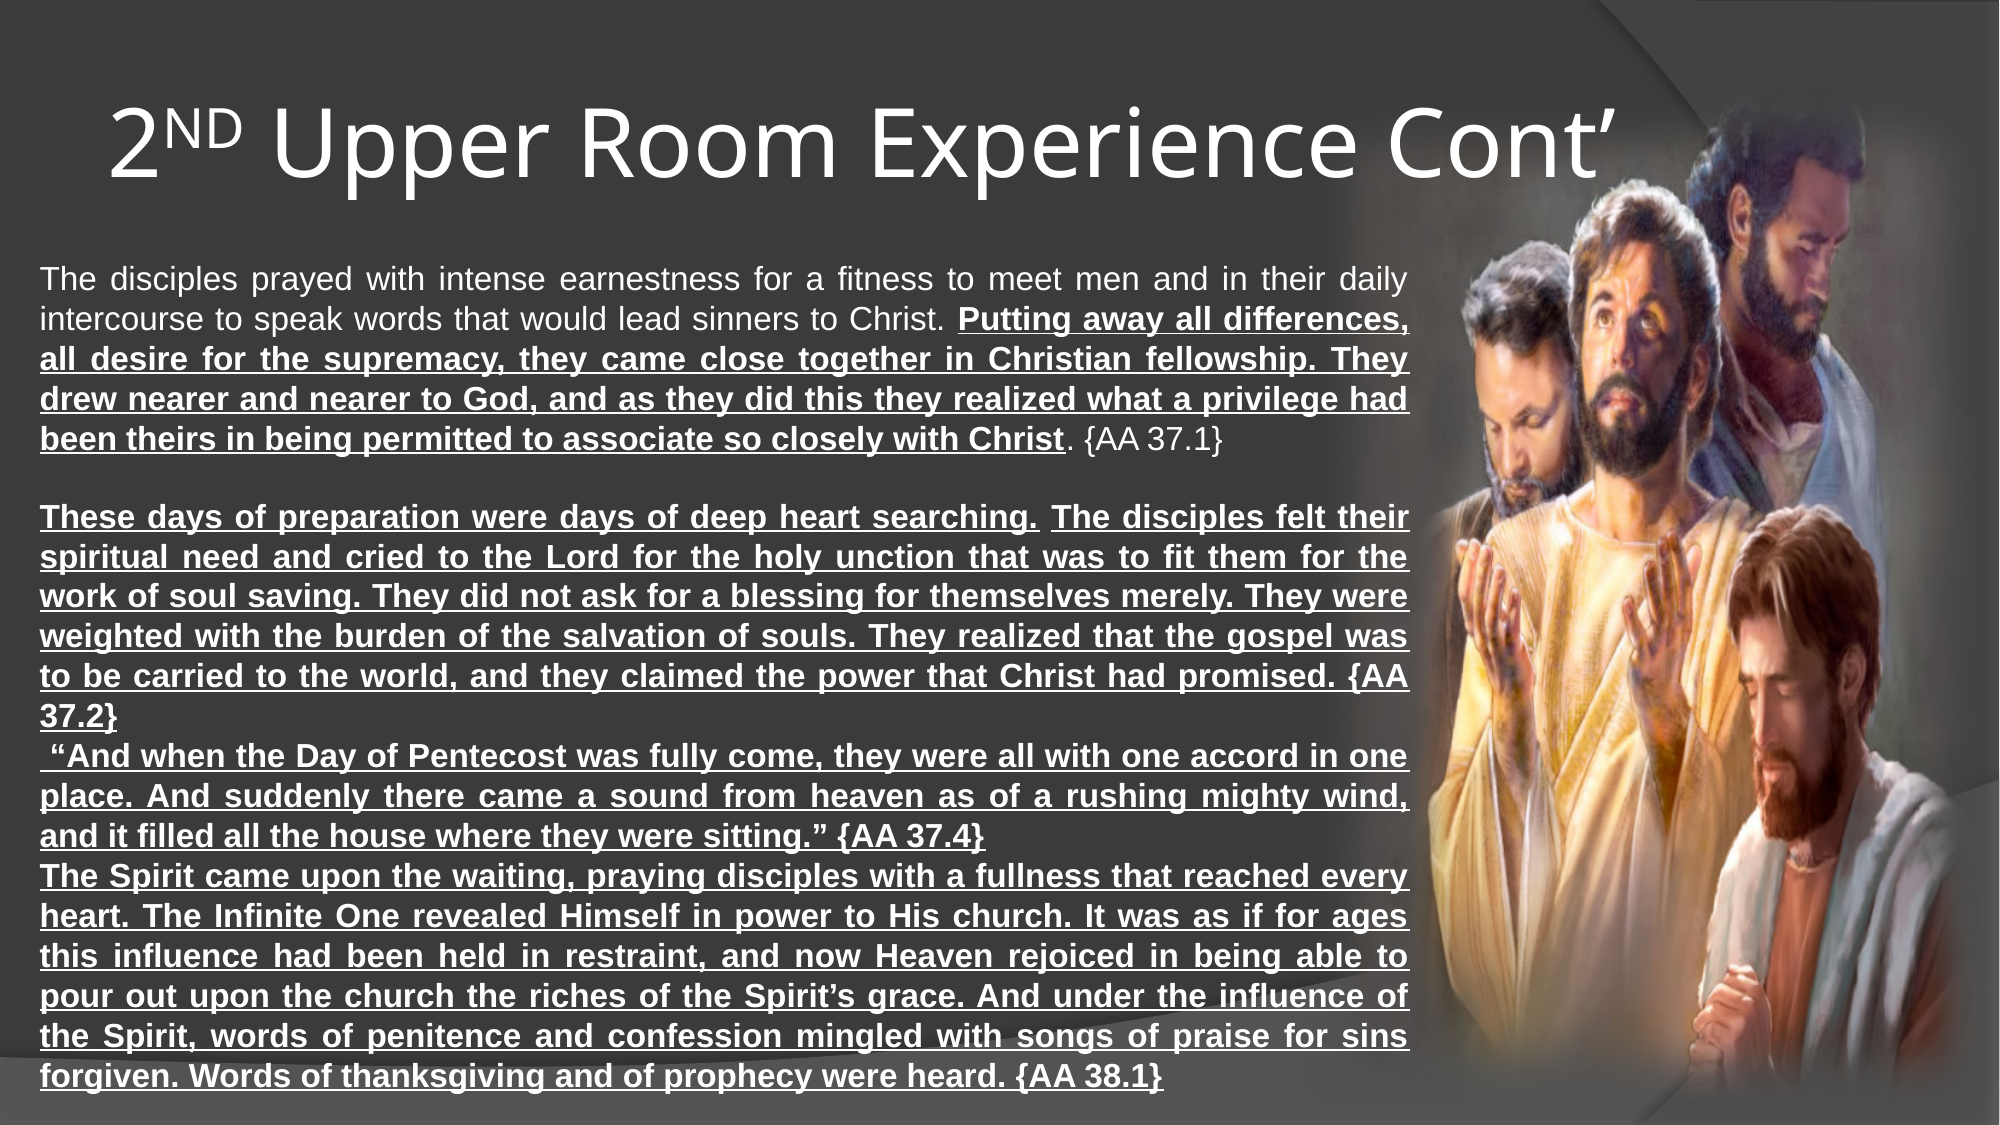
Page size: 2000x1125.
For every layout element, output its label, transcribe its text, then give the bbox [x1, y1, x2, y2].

picture [1299, 87, 2000, 1125]
text_box These days of preparation were days of deep heart searching. The disciples felt their spiritual need and cried to the Lord for the holy unction that was to fit them for the work of soul saving. They did not ask for a blessing for themselves merely. They were weighted with the burden of the salvation of souls. They realized that the gospel was to be carried to the world, and they claimed the power that Christ had promised. {AA 37.2} “And when the Day of Pentecost was fully come, they were all with one accord in one place. And suddenly there came a sound from heaven as of a rushing mighty wind, and it filled all the house where they were sitting.” {AA 37.4} The Spirit came upon the waiting, praying disciples with a fullness that reached every heart. The Infinite One revealed Himself in power to His church. It was as if for ages this influence had been held in restraint, and now Heaven rejoiced in being able to pour out upon the church the riches of the Spirit’s grace. And under the influence of the Spirit, words of penitence and confession mingled with songs of praise for sins forgiven. Words of thanksgiving and of prophecy were heard. {AA 38.1} [24, 487, 1292, 1101]
title 2ND Upper Room Experience Cont’ [99, 45, 1733, 233]
text_box The disciples prayed with intense earnestness for a fitness to meet men and in their daily intercourse to speak words that would lead sinners to Christ. Putting away all differences, all desire for the supremacy, they came close together in Christian fellowship. They drew nearer and nearer to God, and as they did this they realized what a privilege had been theirs in being permitted to associate so closely with Christ. {AA 37.1} [24, 249, 1292, 465]
